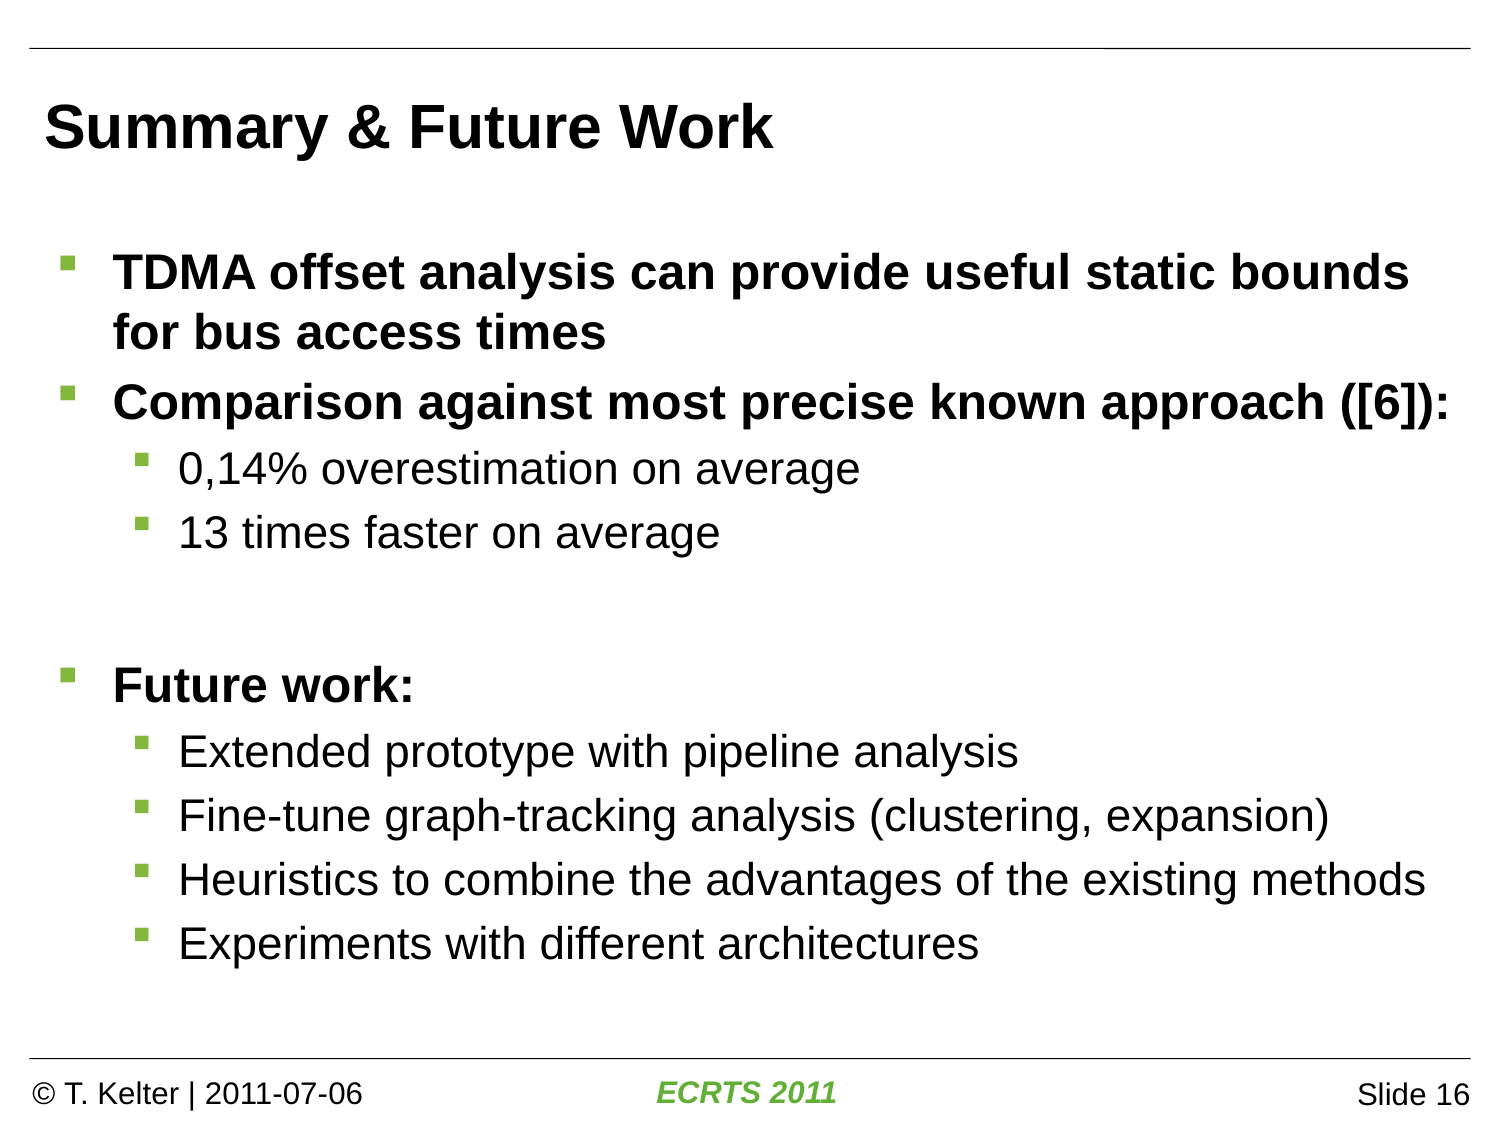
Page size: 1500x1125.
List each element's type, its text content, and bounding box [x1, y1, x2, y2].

list TDMA offset analysis can provide useful static bounds for bus access times Comparison against most precise known approach ([6]): 0,14% overestimation on average 13 times faster on average Future work: Extended prototype with pipeline analysis Fine-tune graph-tracking analysis (clustering, expansion) Heuristics to combine the advantages of the existing methods Experiments with different architectures [40, 231, 1471, 1036]
title Summary & Future Work [29, 42, 1471, 206]
slide_number Slide 16 [1244, 1066, 1471, 1125]
